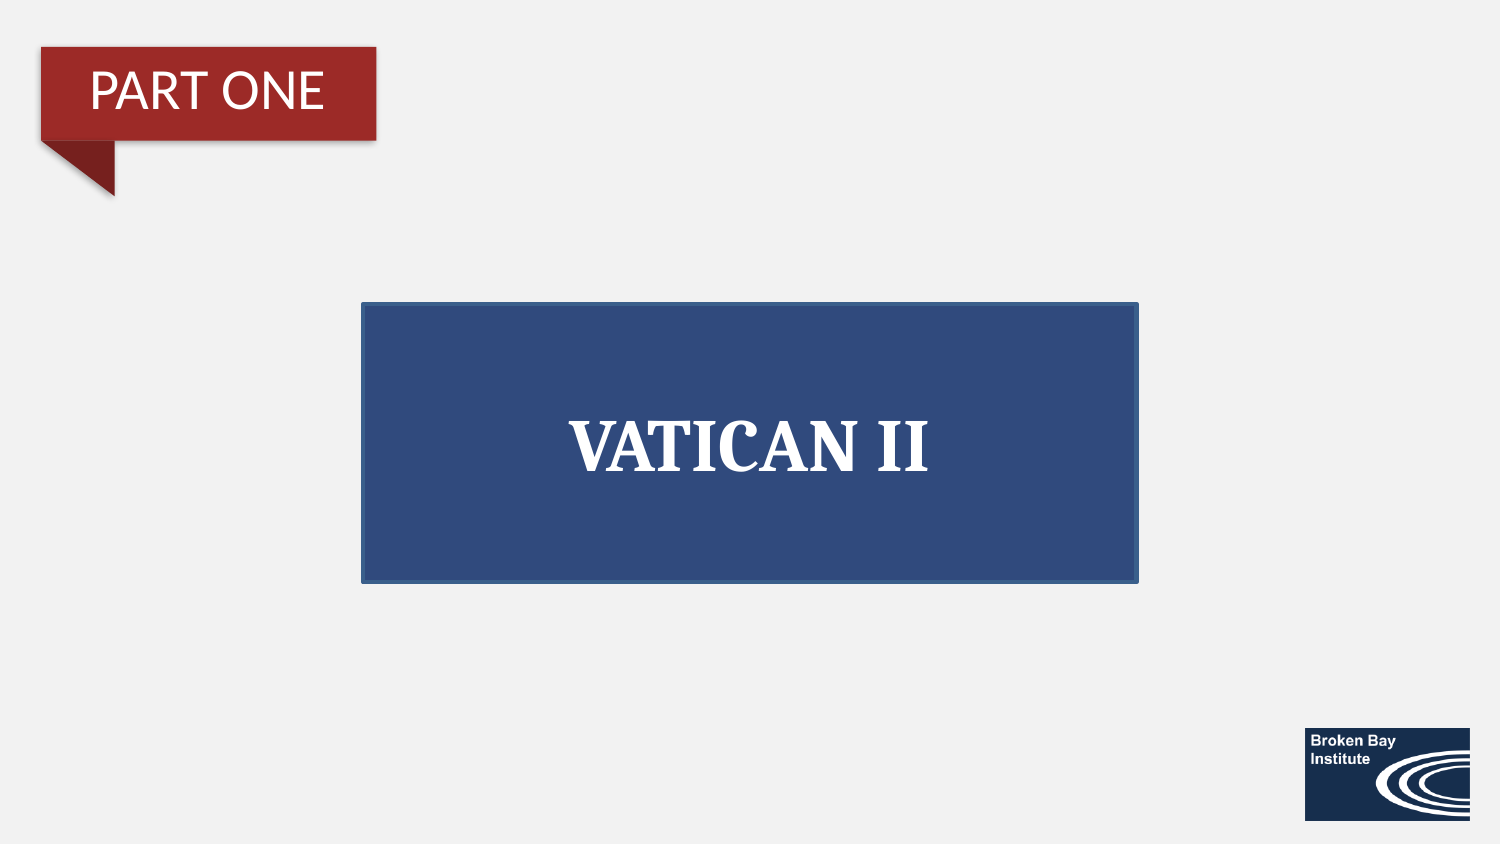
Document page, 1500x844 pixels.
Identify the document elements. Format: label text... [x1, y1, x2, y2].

picture [1304, 728, 1470, 822]
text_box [40, 43, 377, 197]
text_box VATICAN II [363, 299, 1137, 529]
text_box [361, 302, 1139, 584]
